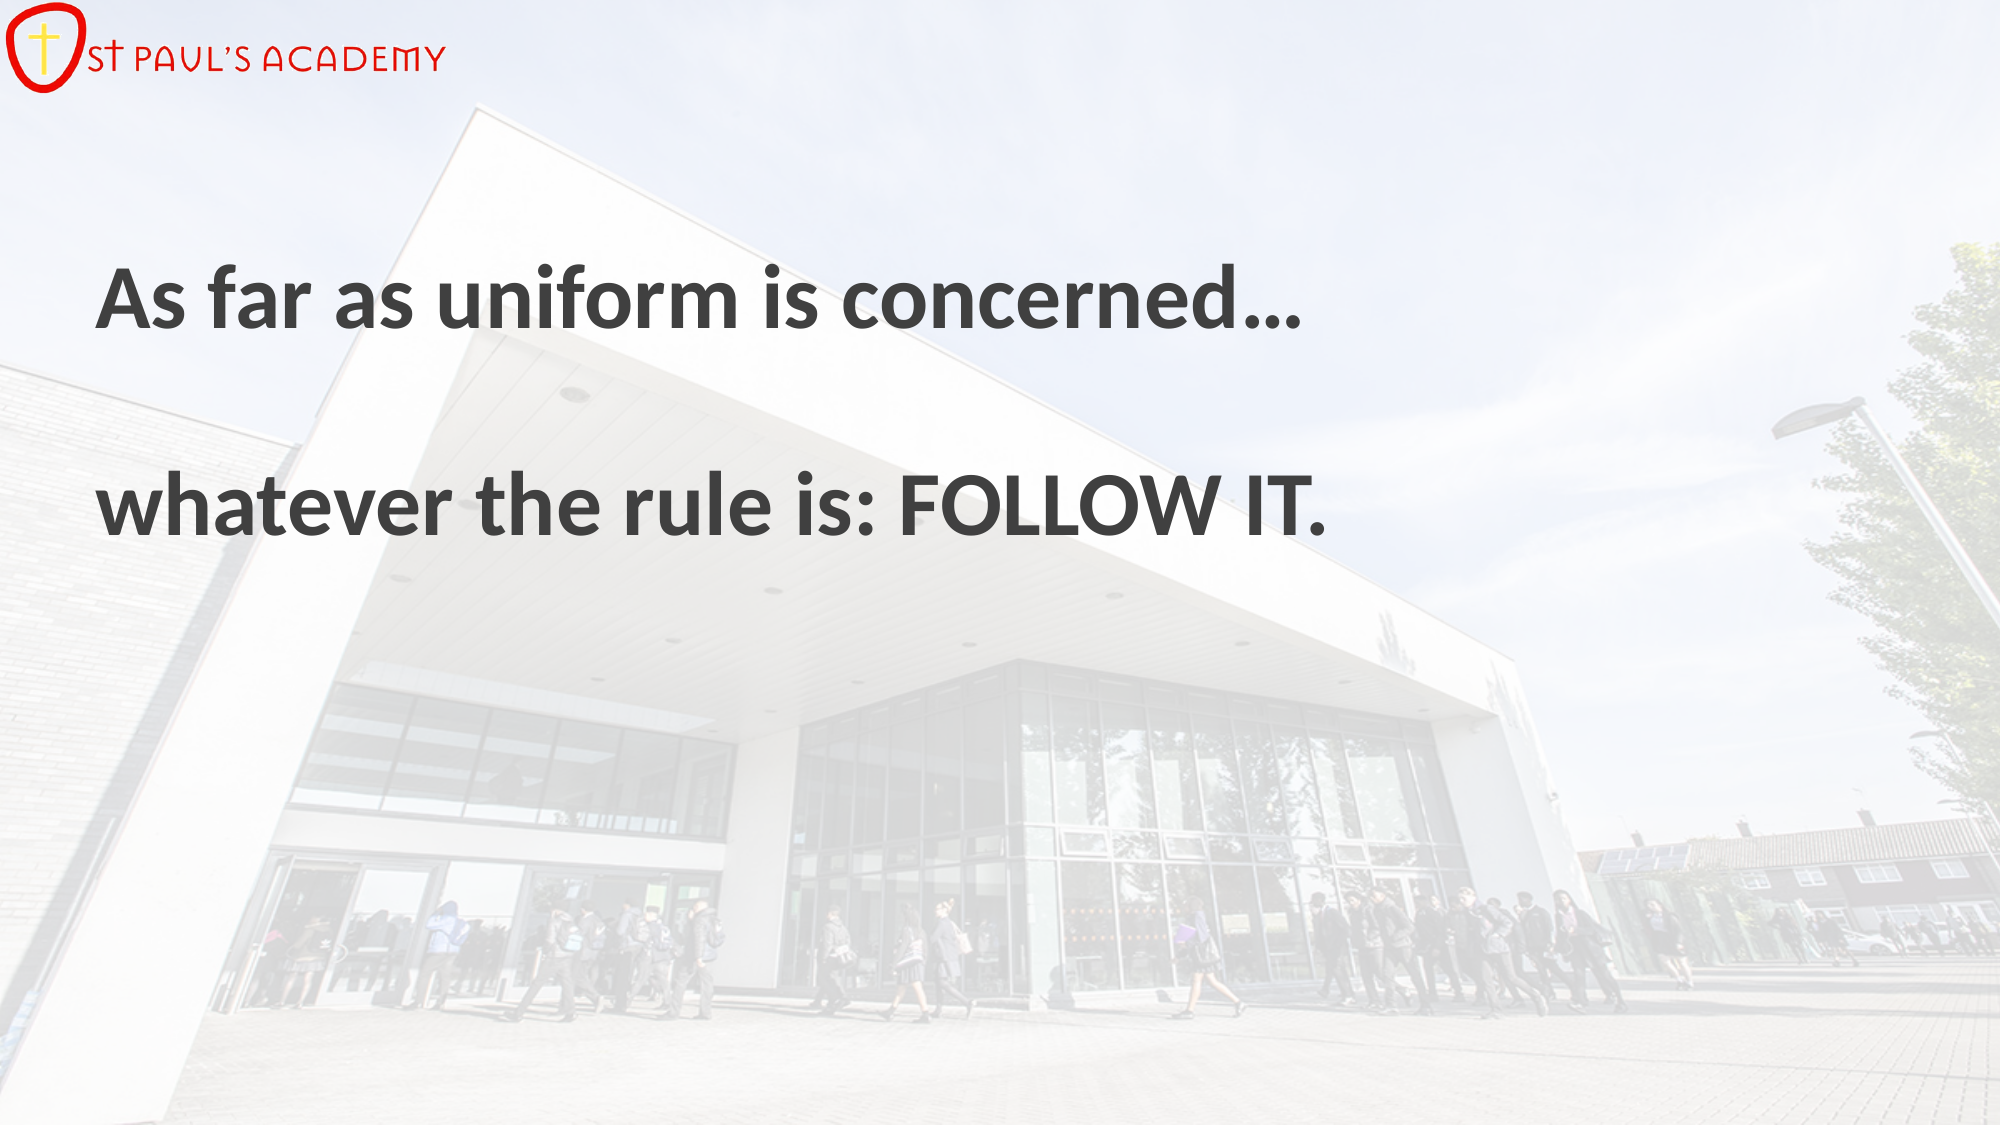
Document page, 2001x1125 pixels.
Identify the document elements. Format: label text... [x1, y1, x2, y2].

text_box As far as uniform is concerned… [80, 230, 1812, 400]
picture [0, 0, 448, 98]
text_box whatever the rule is: FOLLOW IT. [80, 436, 1622, 561]
